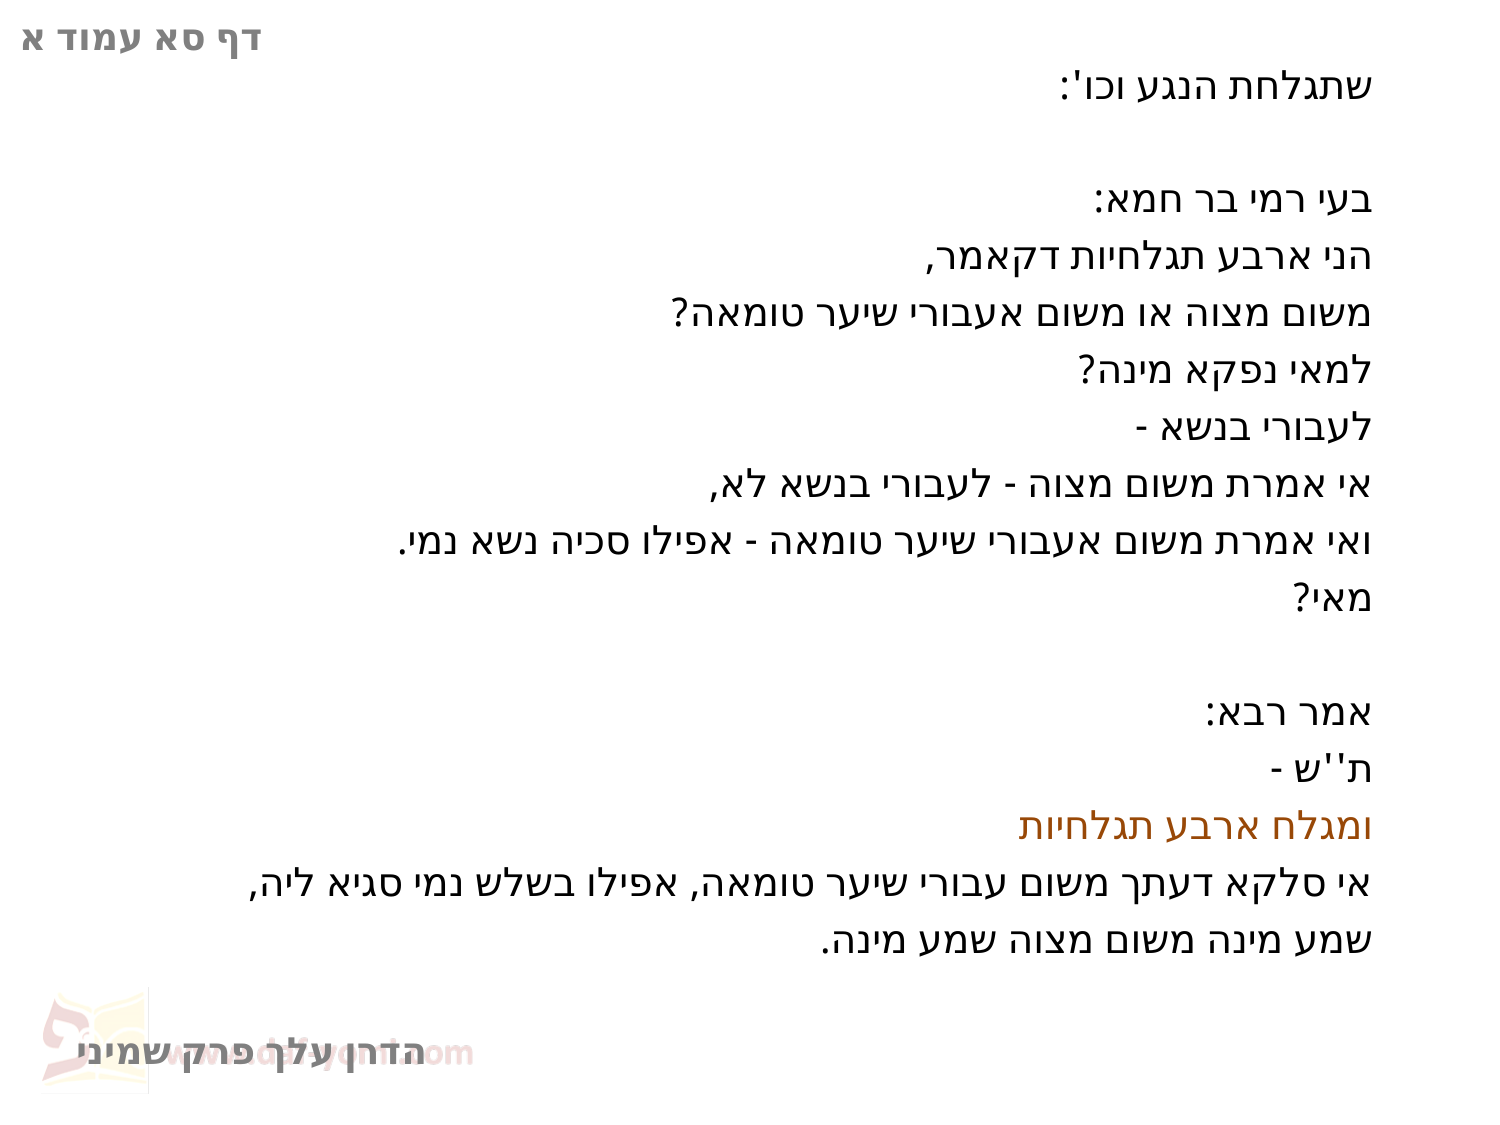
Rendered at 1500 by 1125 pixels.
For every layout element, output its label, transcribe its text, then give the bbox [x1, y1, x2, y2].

text_box דף סא עמוד א [0, 5, 278, 66]
text_box שתגלחת הנגע וכו': בעי רמי בר חמא: הני ארבע תגלחיות דקאמר, משום מצוה או משום אעבורי שיער טומאה? למאי נפקא מינה? לעבורי בנשא - אי אמרת משום מצוה - לעבורי בנשא לא, ואי אמרת משום אעבורי שיער טומאה - אפילו סכיה נשא נמי. מאי? אמר רבא: ת''ש - ומגלח ארבע תגלחיות אי סלקא דעתך משום עבורי שיער טומאה, אפילו בשלש נמי סגיא ליה, שמע מינה משום מצוה שמע מינה. הדרן עלך פרק שמיני [61, 42, 1389, 1080]
picture [40, 987, 553, 1098]
